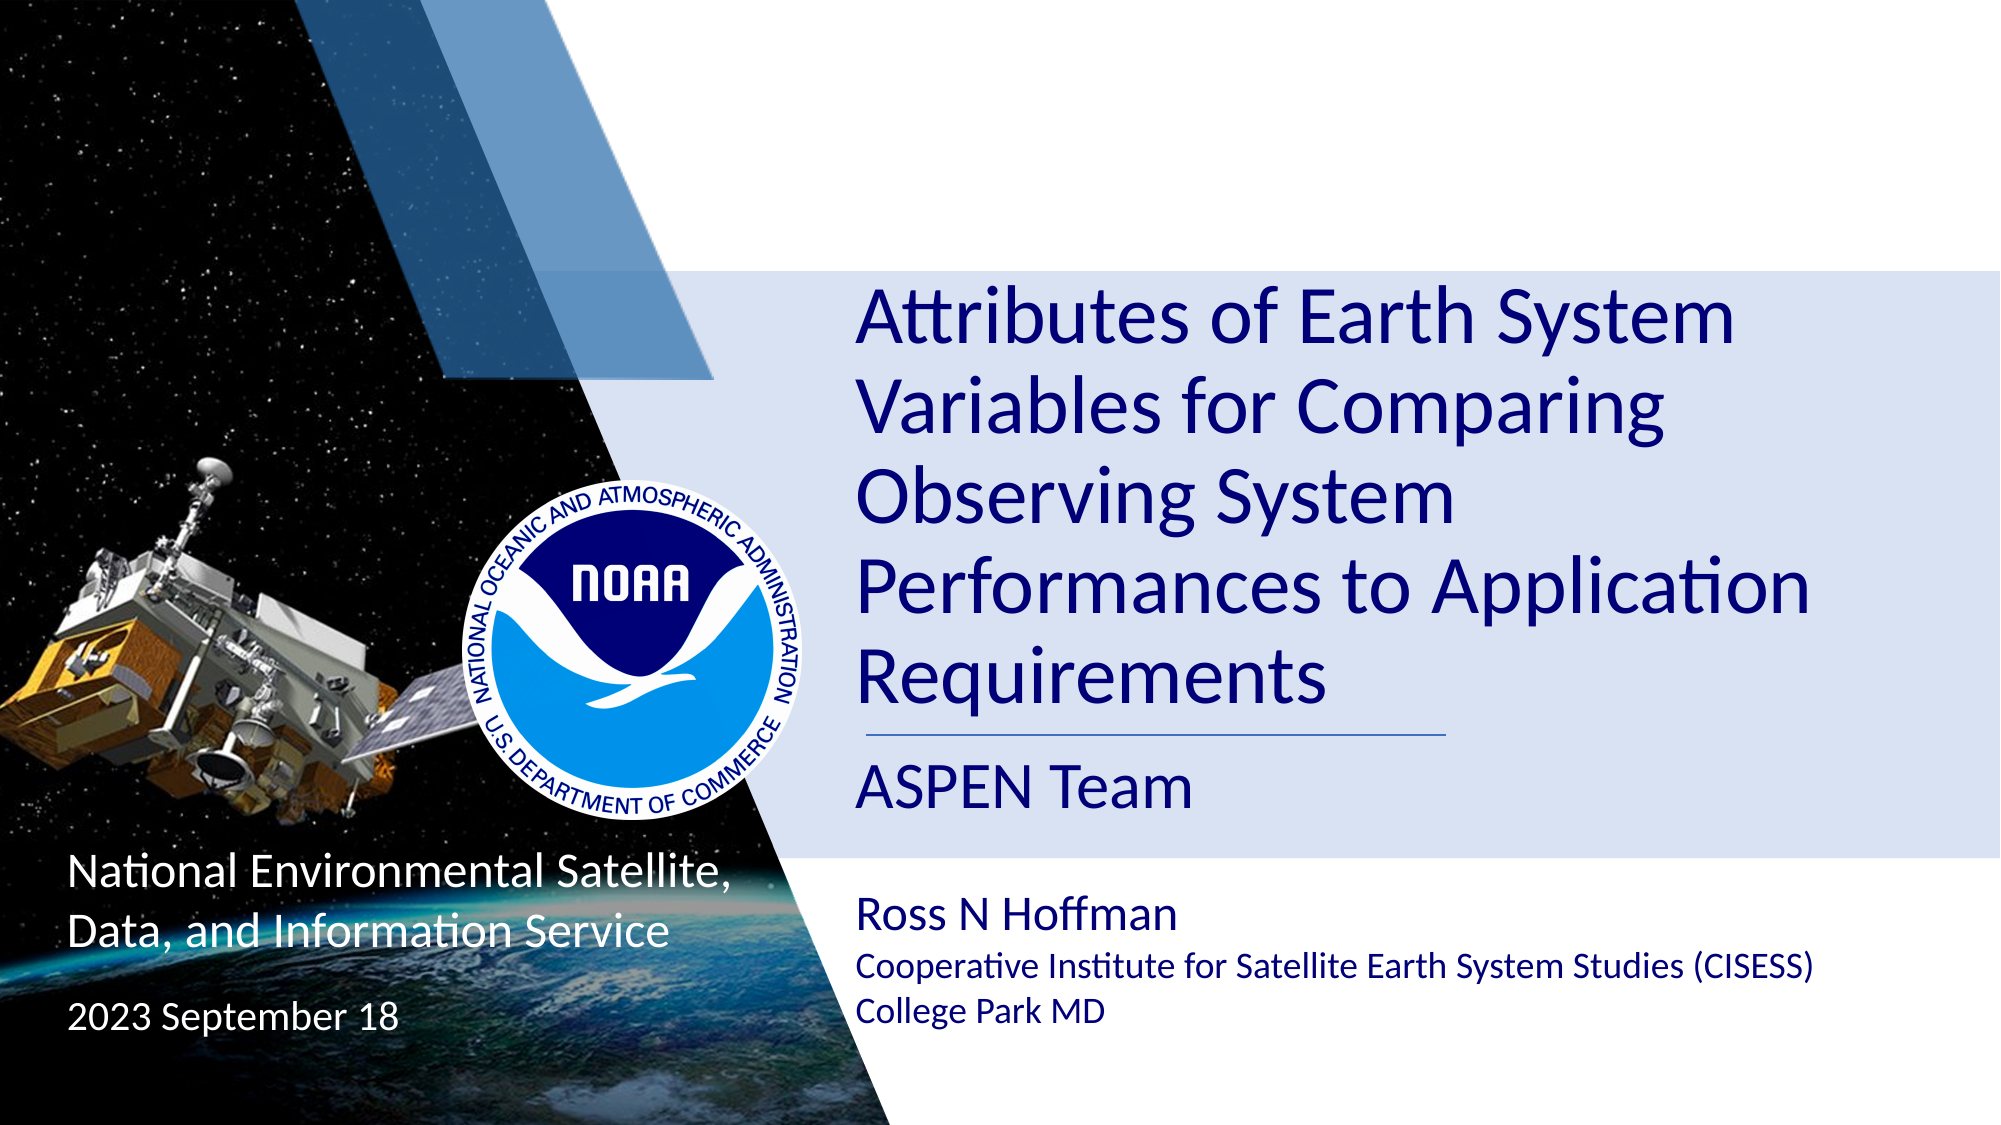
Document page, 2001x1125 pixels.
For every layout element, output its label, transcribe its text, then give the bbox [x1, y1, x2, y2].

picture [475, 866, 486, 885]
text_box Ross N Hoffman Cooperative Institute for Satellite Earth System Studies (CISESS) College Park MD [840, 873, 1904, 1010]
picture [241, 933, 253, 944]
picture [331, 926, 345, 944]
picture [190, 938, 201, 944]
text_box 2023 September 18 [66, 969, 404, 1064]
picture [0, 0, 932, 1125]
picture [216, 926, 226, 930]
picture [515, 876, 526, 884]
picture [103, 936, 114, 944]
picture [205, 938, 211, 945]
picture [0, 978, 11, 983]
text_box ASPEN Team [840, 734, 1998, 831]
picture [169, 941, 188, 949]
picture [143, 936, 154, 944]
text_box Attributes of Earth System Variables for Comparing Observing System Performances to Application Requirements [840, 324, 1957, 729]
picture [0, 970, 10, 975]
